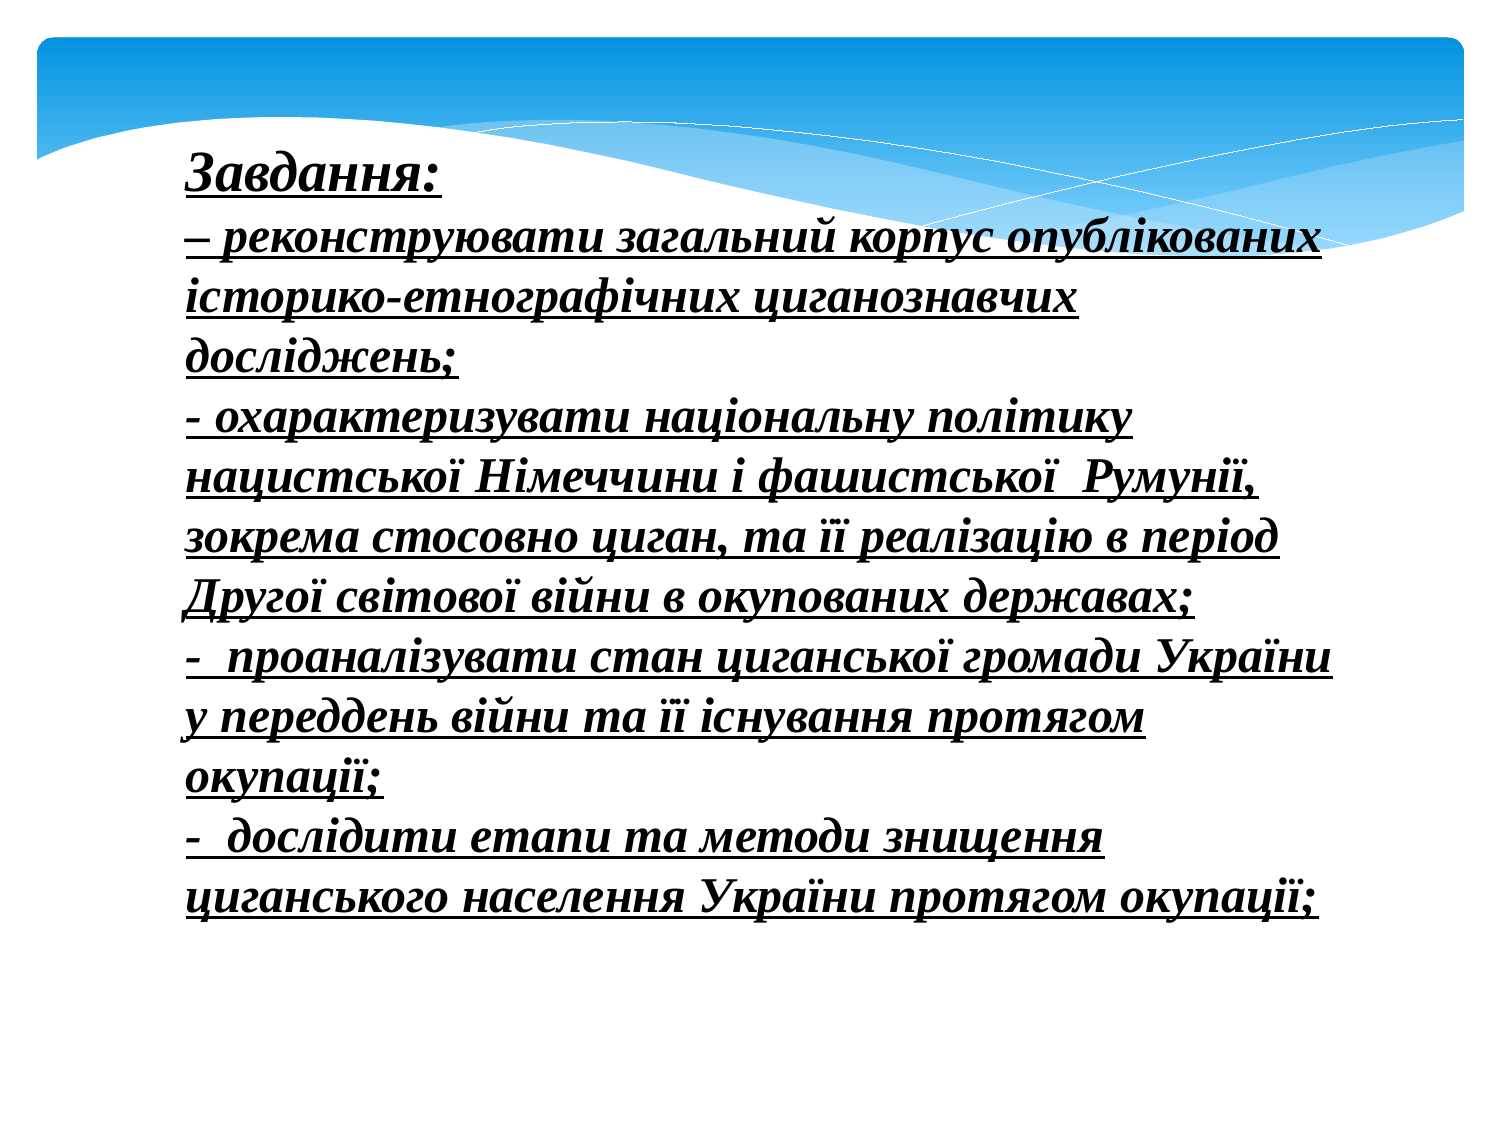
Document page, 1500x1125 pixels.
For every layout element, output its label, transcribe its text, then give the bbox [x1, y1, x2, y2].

text_box Завдання: – реконструювати загальний корпус опублікованих історико-етнографічних циганознавчих досліджень; - охарактеризувати національну політику нацистської Німеччини і фашистської Румунії, зокрема стосовно циган, та її реалізацію в період Другої світової війни в окупованих державах; - проаналізувати стан циганської громади України у переддень війни та її існування протягом окупації; - дослідити етапи та методи знищення циганського населення України протягом окупації; [171, 125, 1365, 931]
